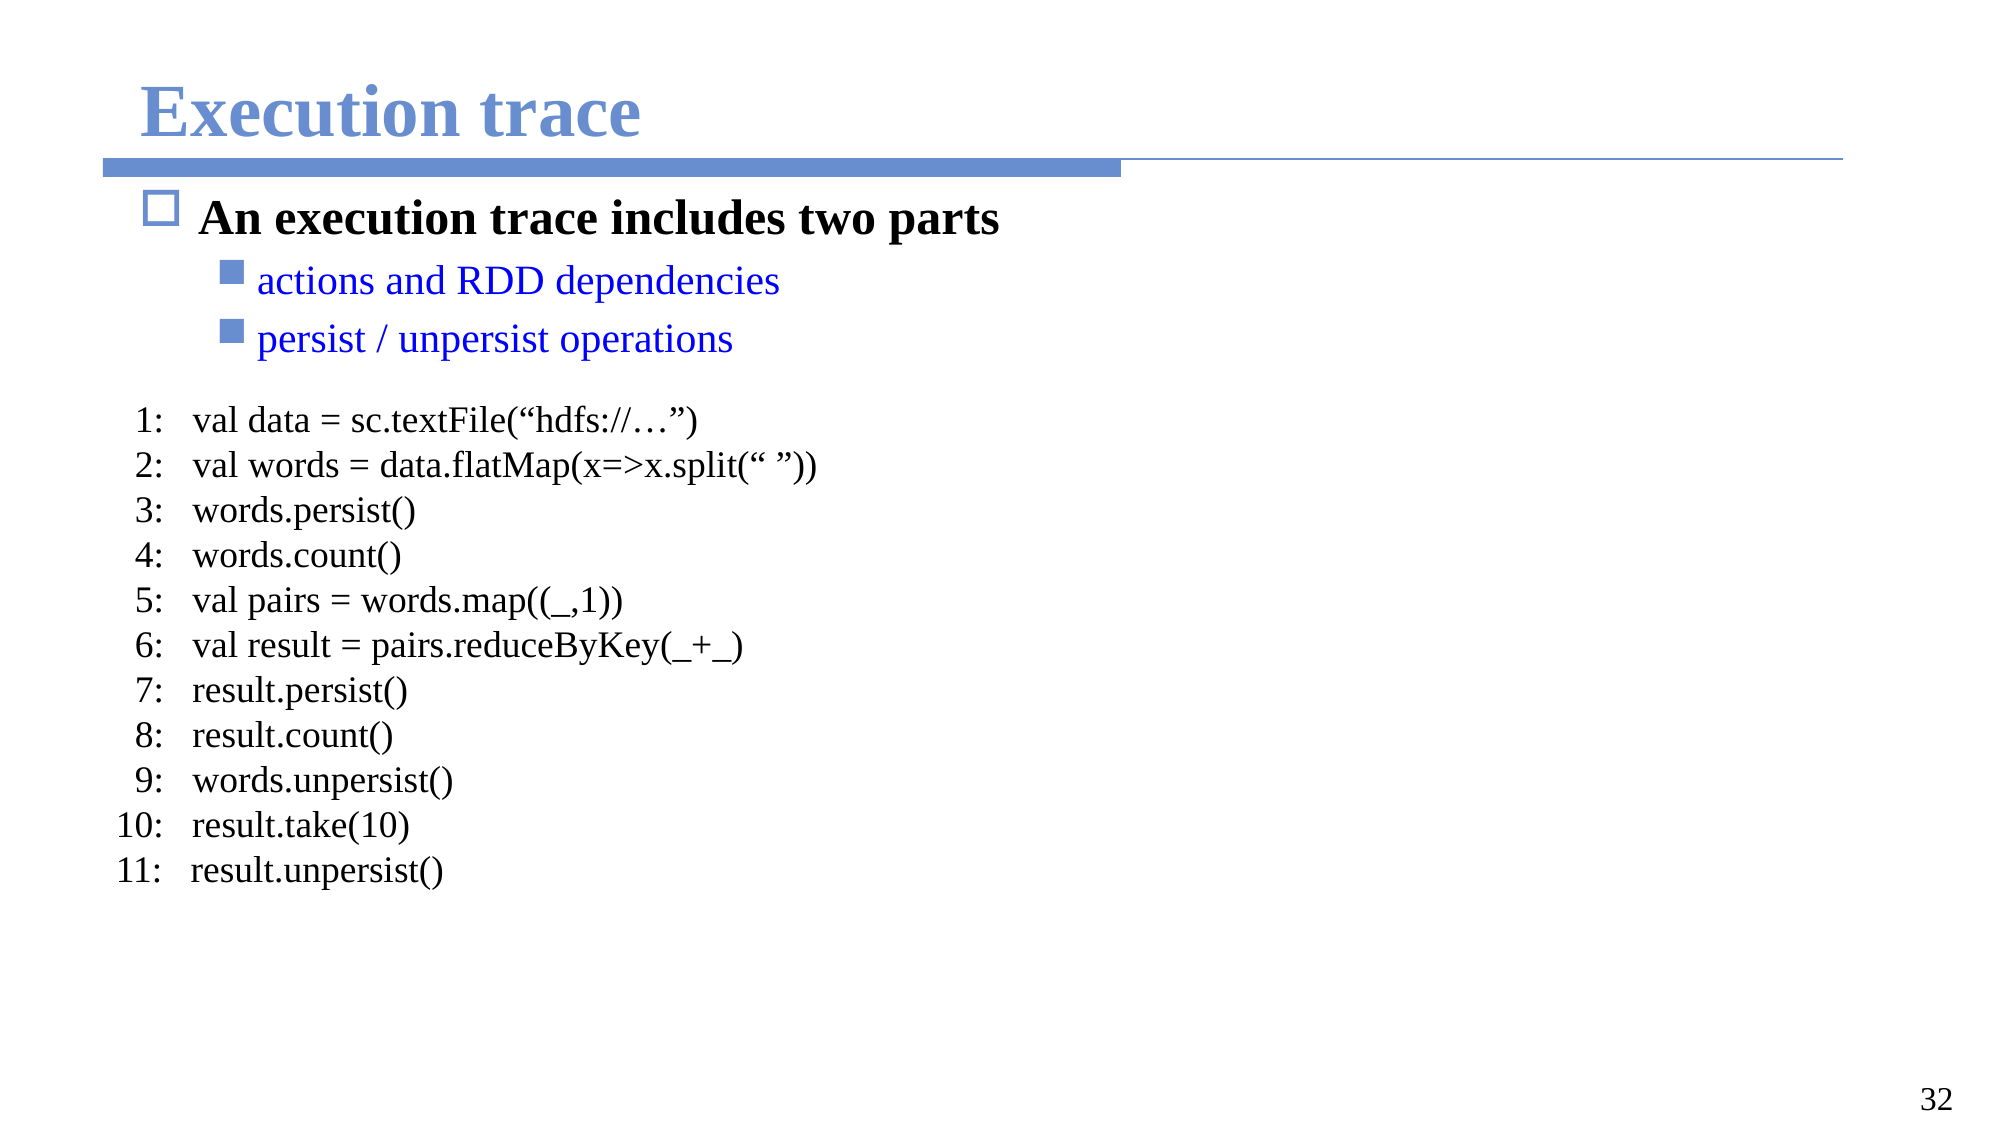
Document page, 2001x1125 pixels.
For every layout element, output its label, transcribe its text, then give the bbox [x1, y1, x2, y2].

list An execution trace includes two parts actions and RDD dependencies persist / unpersist operations [123, 176, 1874, 1119]
text_box 1: val data = sc.textFile(“hdfs://…”) 2: val words = data.flatMap(x=>x.split(“ ”)) 3: words.persist() 4: words.count() 5: val pairs = words.map((_,1)) 6: val result = pairs.reduceByKey(_+_) 7: result.persist() 8: result.count() 9: words.unpersist() 10: result.take(10) 11: result.unpersist() [101, 387, 1011, 898]
slide_number 32 [1873, 1070, 2000, 1123]
title Execution trace [125, 50, 1876, 159]
